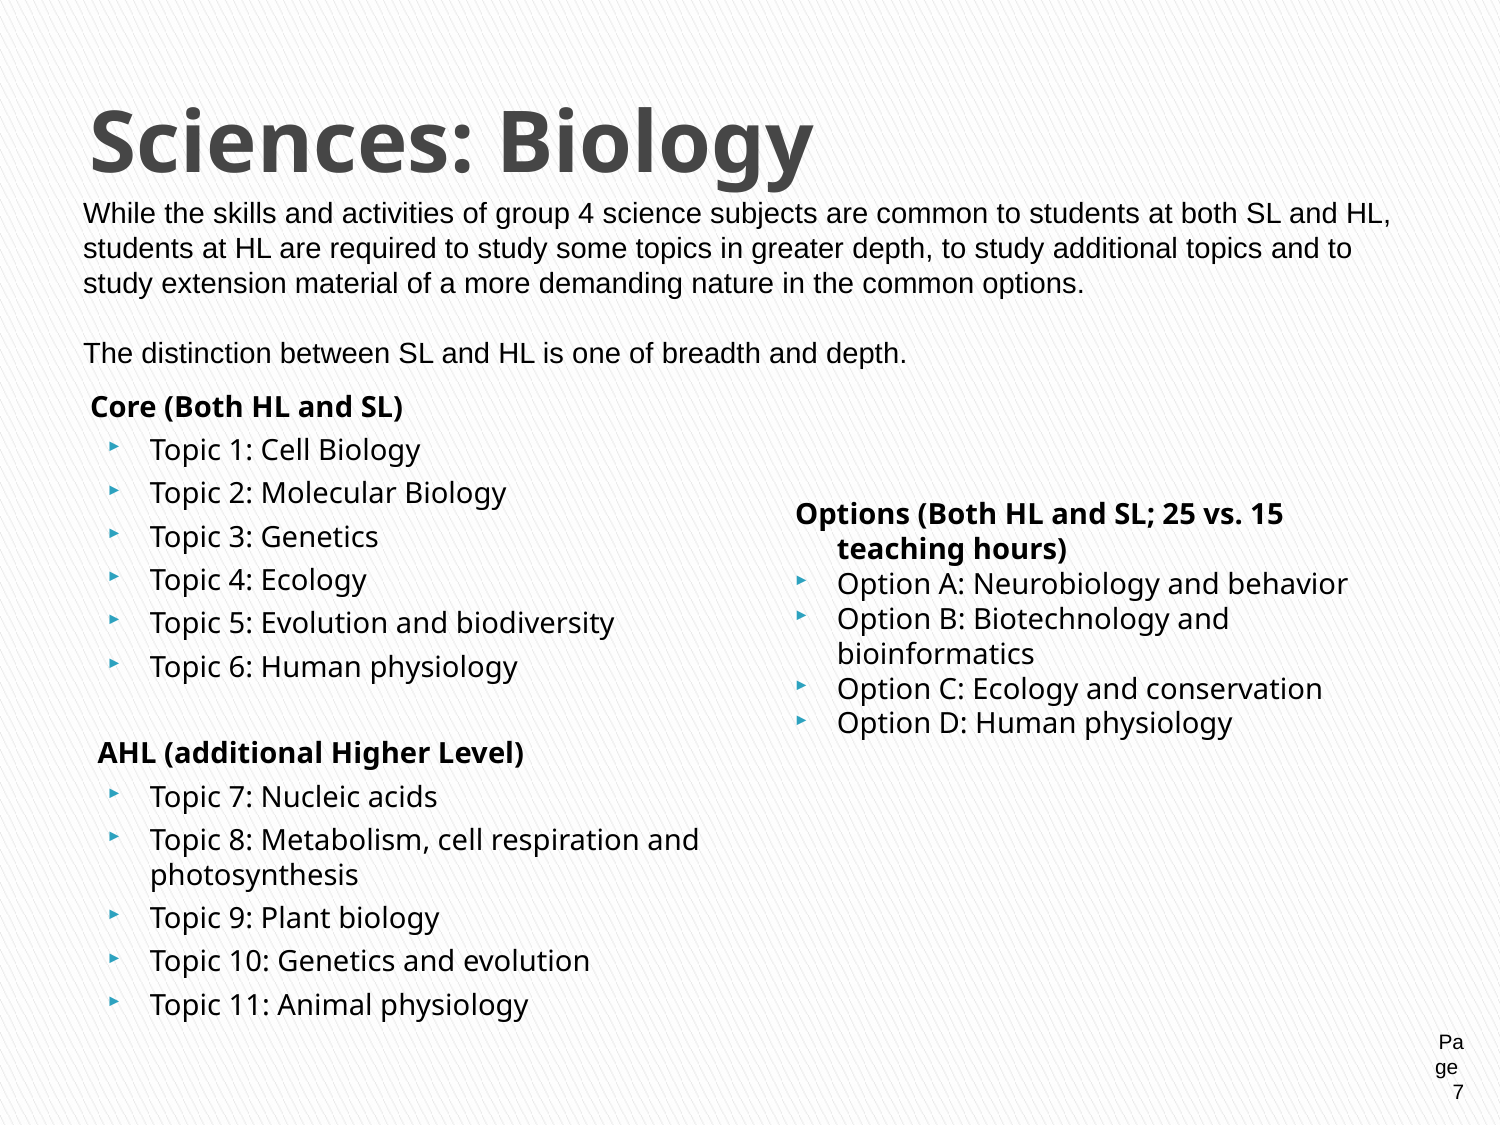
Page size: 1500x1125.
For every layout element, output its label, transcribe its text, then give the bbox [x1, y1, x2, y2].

slide_number Page 7 [1418, 1051, 1479, 1112]
list Core (Both HL and SL) Topic 1: Cell Biology Topic 2: Molecular Biology Topic 3: Genetics Topic 4: Ecology Topic 5: Evolution and biodiversity Topic 6: Human physiology AHL (additional Higher Level) Topic 7: Nucleic acids Topic 8: Metabolism, cell respiration and photosynthesis Topic 9: Plant biology Topic 10: Genetics and evolution Topic 11: Animal physiology [74, 437, 738, 1046]
text_box While the skills and activities of group 4 science subjects are common to students at both SL and HL, students at HL are required to study some topics in greater depth, to study additional topics and to study extension material of a more demanding nature in the common options. The distinction between SL and HL is one of breadth and depth. [68, 187, 1425, 437]
list Options (Both HL and SL; 25 vs. 15 teaching hours) Option A: Neurobiology and behavior Option B: Biotechnology and bioinformatics Option C: Ecology and conservation Option D: Human physiology [761, 433, 1426, 980]
title Sciences: Biology [75, 44, 1425, 187]
